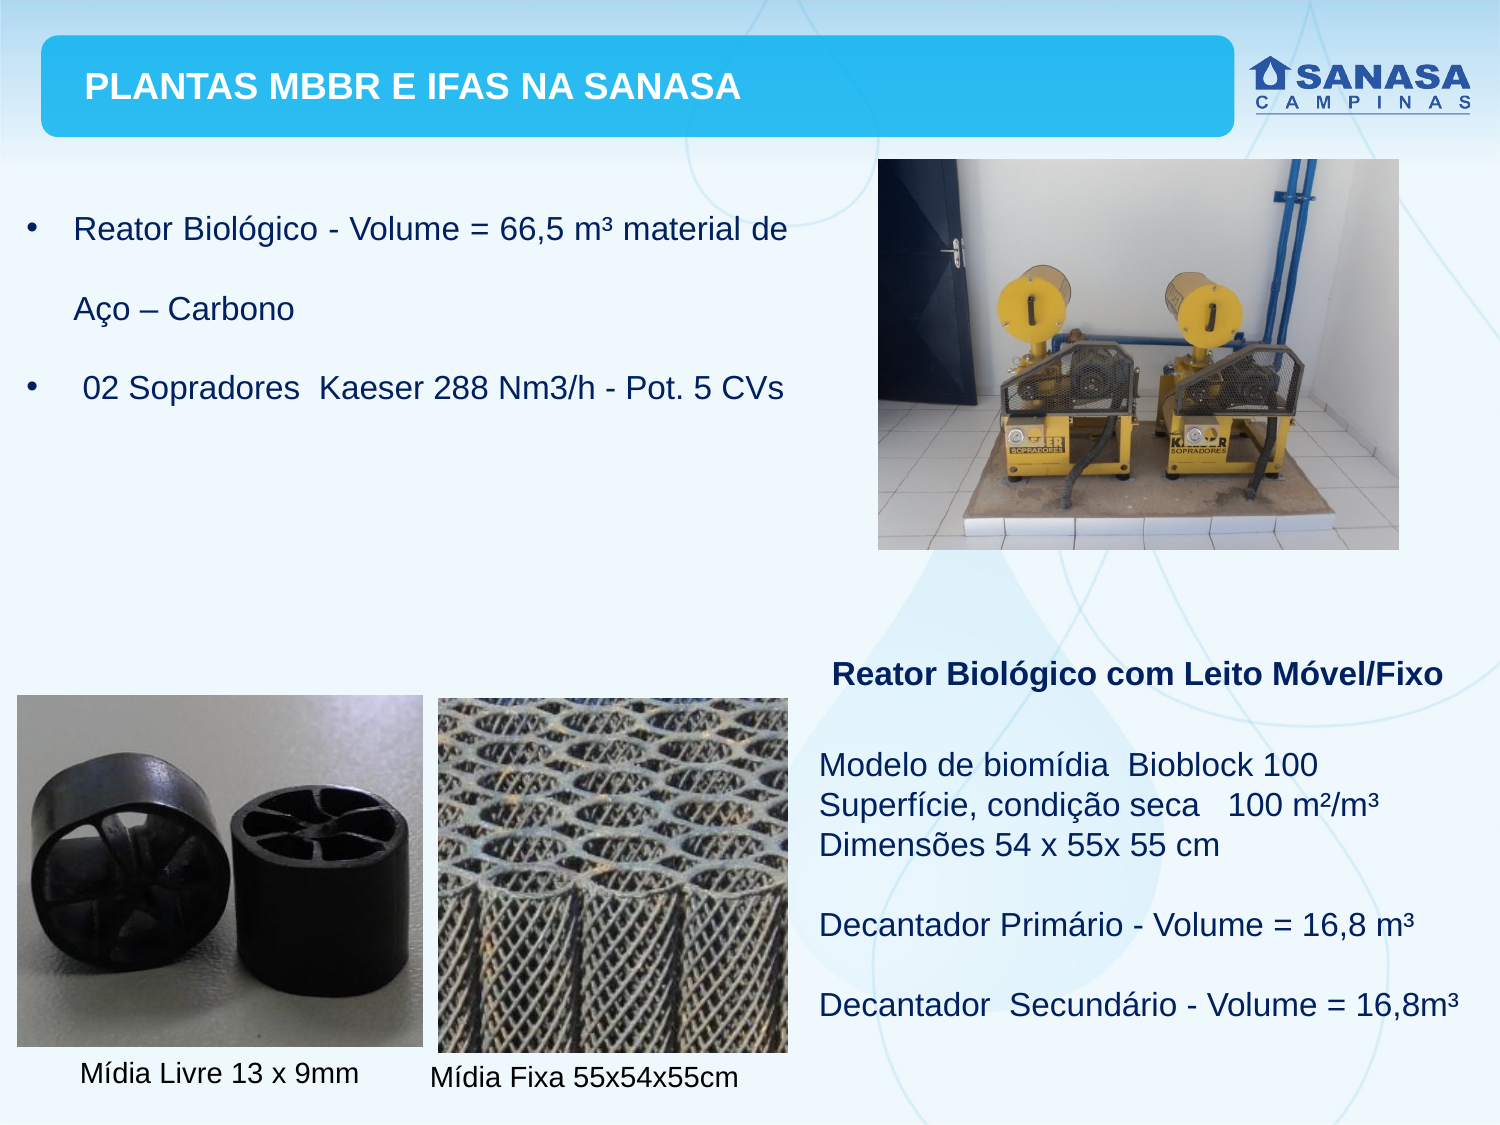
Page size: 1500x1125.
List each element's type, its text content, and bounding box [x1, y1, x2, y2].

text_box Reator Biológico - Volume = 66,5 m³ material de Aço – Carbono 02 Sopradores Kaeser 288 Nm3/h - Pot. 5 CVs [11, 159, 805, 414]
text_box PLANTAS MBBR E IFAS NA SANASA [69, 54, 758, 115]
text_box Mídia Livre 13 x 9mm [36, 1055, 403, 1097]
text_box Mídia Fixa 55x54x55cm [413, 1051, 756, 1101]
text_box Modelo de biomídia Bioblock 100 Superfície, condição seca 100 m²/m³ Dimensões 54 x 55x 55 cm Decantador Primário - Volume = 16,8 m³ Decantador Secundário - Volume = 16,8m³ [804, 736, 1495, 1031]
picture [0, 0, 1500, 1125]
text_box Reator Biológico com Leito Móvel/Fixo [808, 645, 1468, 700]
